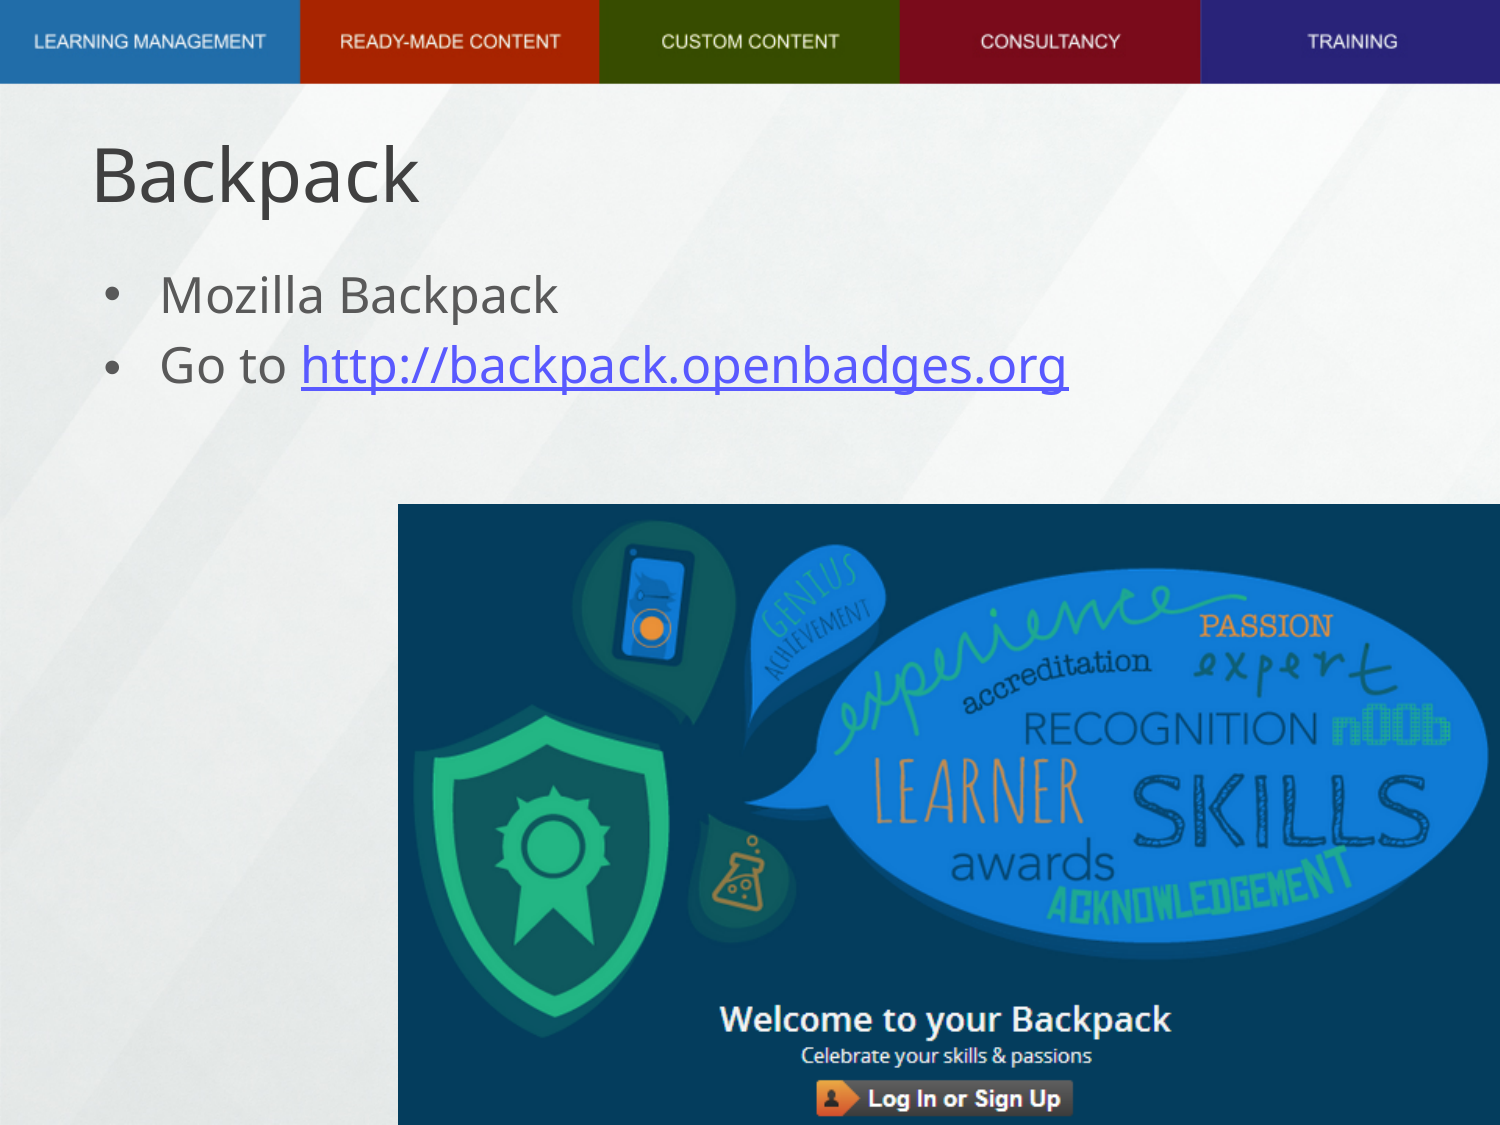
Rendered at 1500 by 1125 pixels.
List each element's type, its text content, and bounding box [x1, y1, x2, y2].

list Mozilla Backpack Go to http://backpack.openbadges.org [88, 255, 1142, 509]
title Backpack [75, 101, 1425, 244]
picture [0, 0, 1500, 1125]
